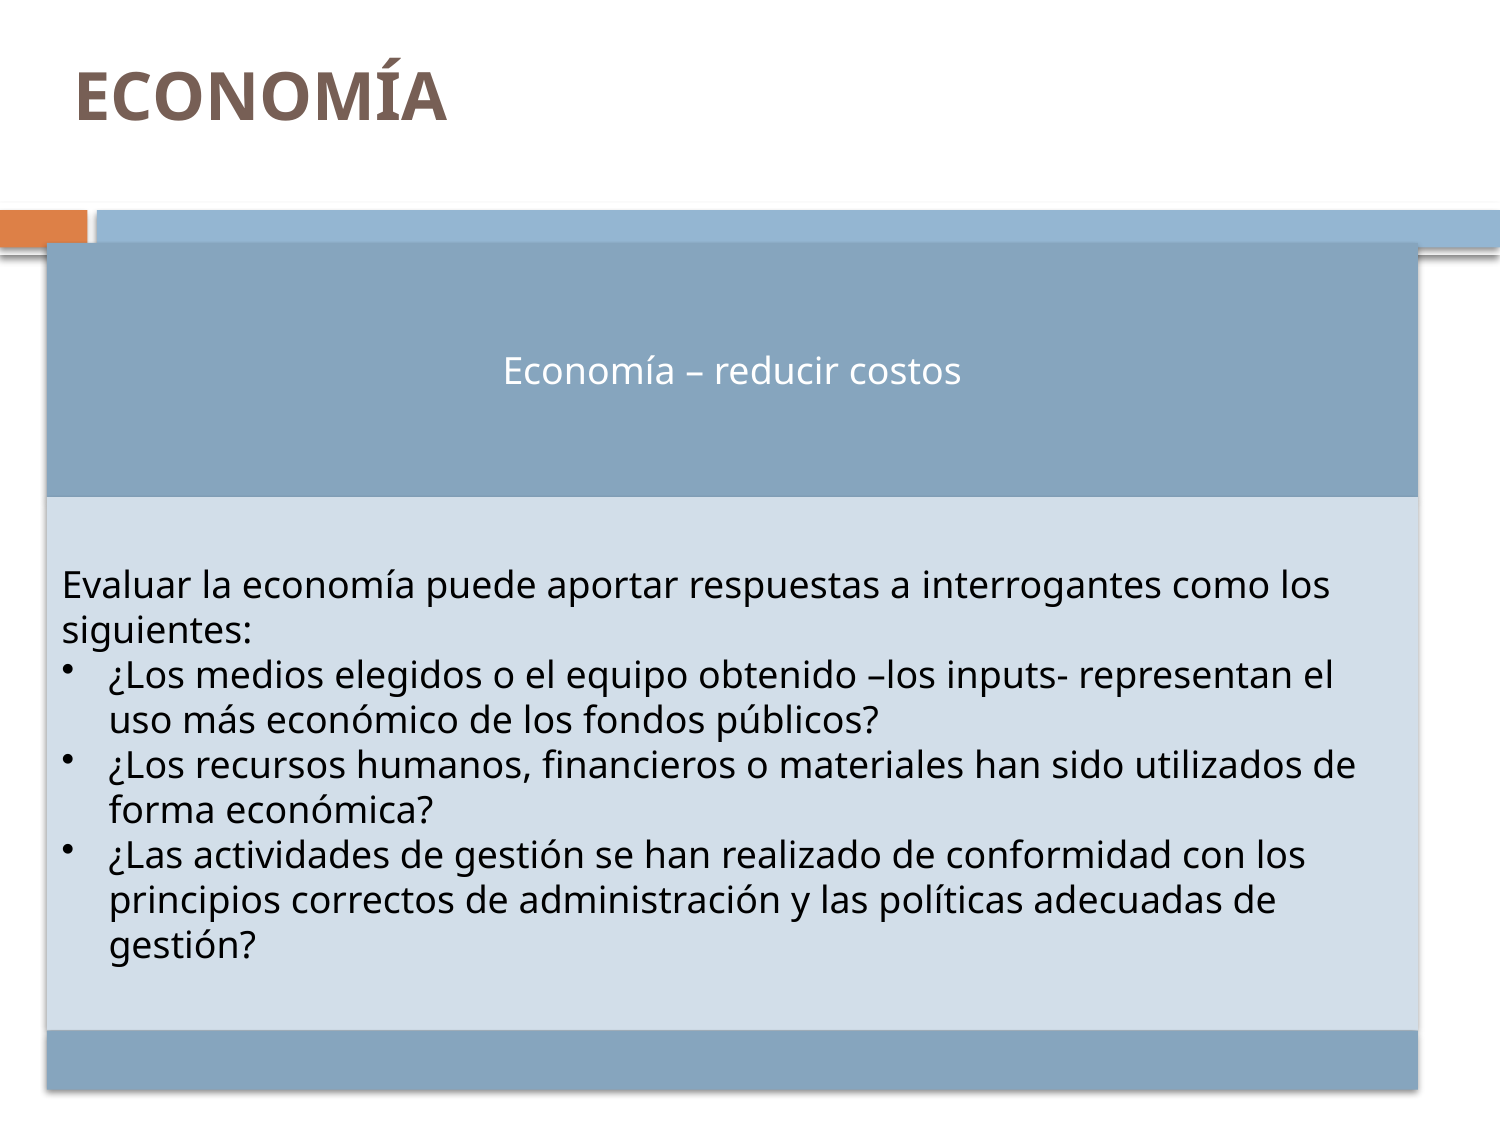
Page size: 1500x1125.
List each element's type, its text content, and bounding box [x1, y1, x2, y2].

title ECONOMÍA [58, 0, 1409, 188]
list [46, 242, 1419, 1091]
